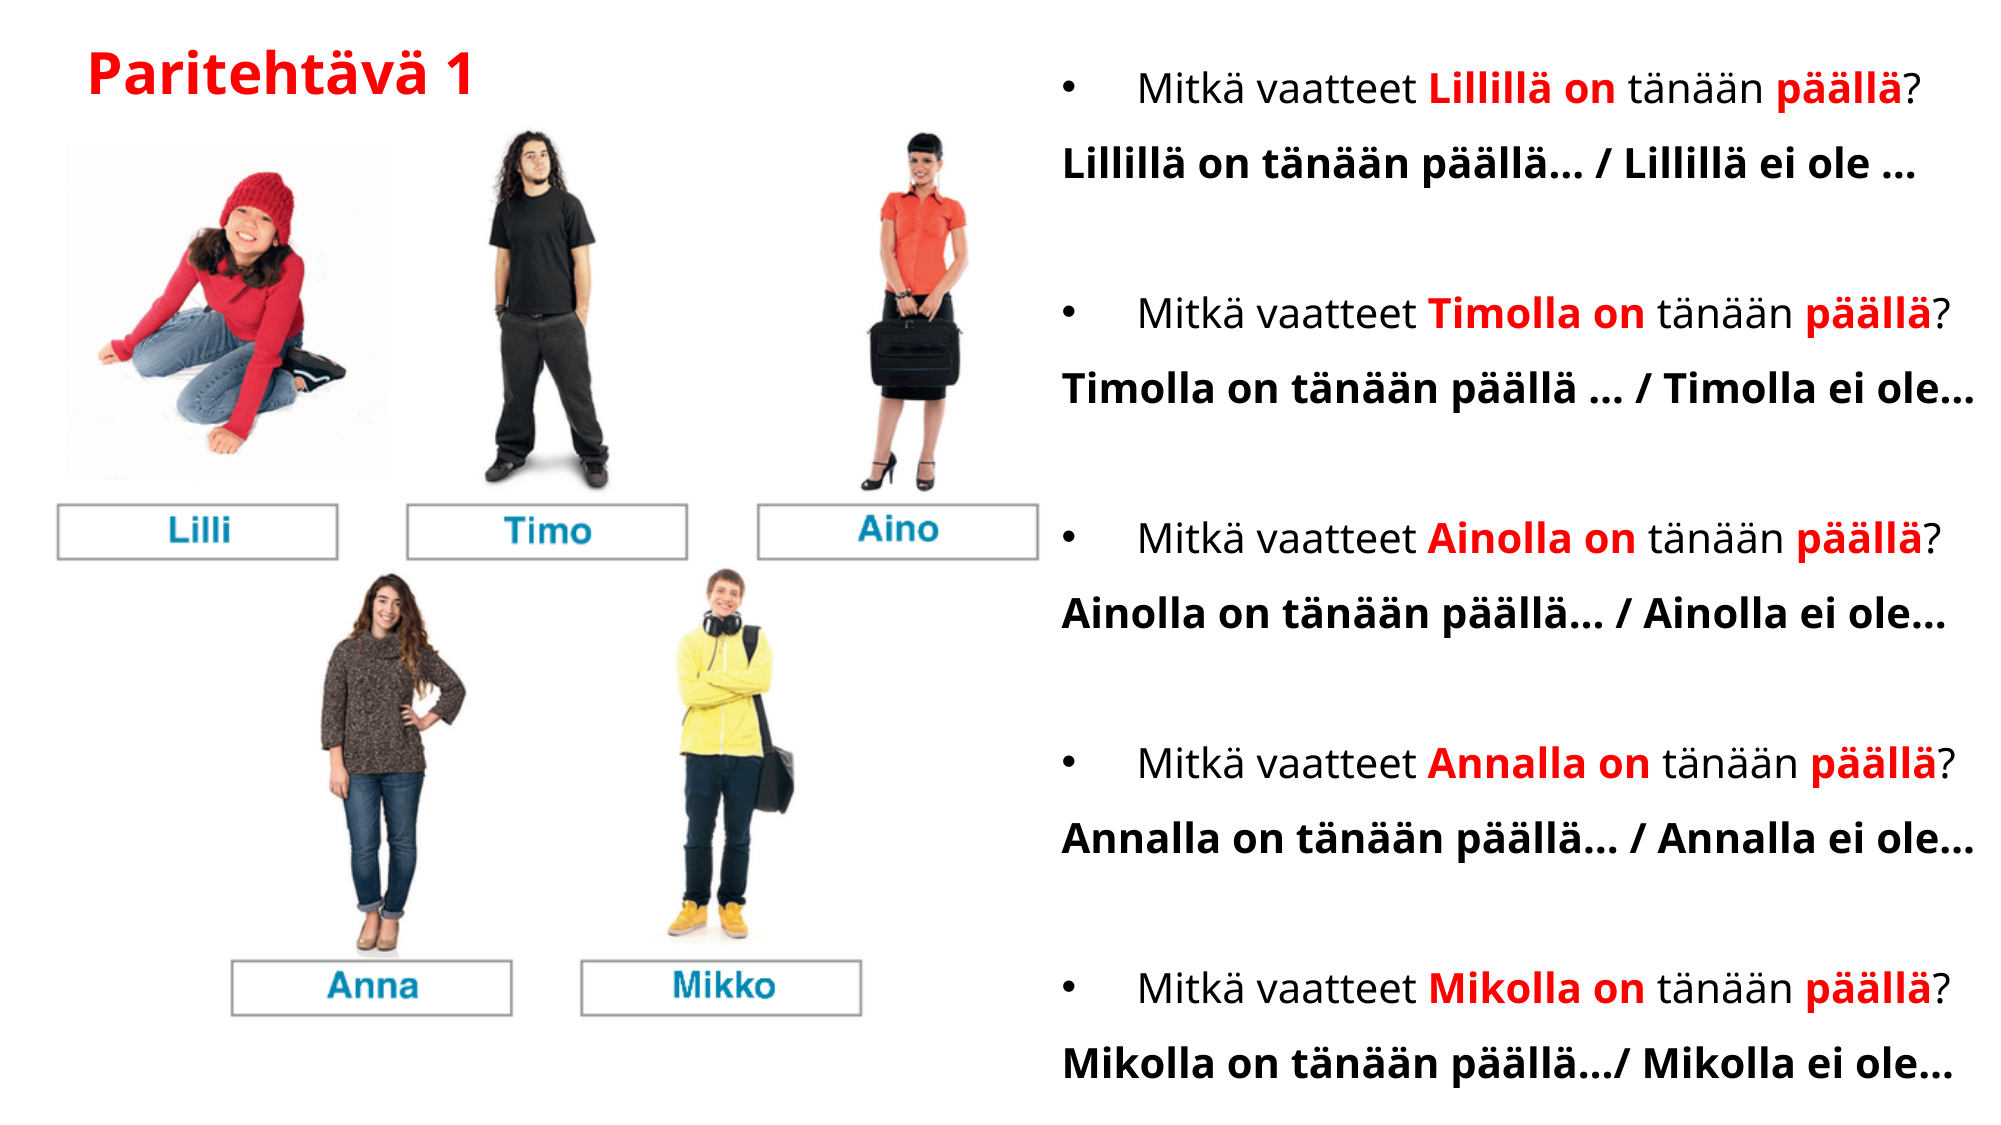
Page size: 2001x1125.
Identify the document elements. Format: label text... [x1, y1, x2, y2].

text_box Paritehtävä 1 [71, 29, 704, 114]
picture [0, 124, 1078, 1052]
text_box Mitkä vaatteet Lillillä on tänään päällä? Lillillä on tänään päällä… / Lillillä ei ole … Mitkä vaatteet Timolla on tänään päällä? Timolla on tänään päällä … / Timolla ei ole… Mitkä vaatteet Ainolla on tänään päällä? Ainolla on tänään päällä… / Ainolla ei ole… Mitkä vaatteet Annalla on tänään päällä? Annalla on tänään päällä… / Annalla ei ole… Mitkä vaatteet Mikolla on tänään päällä? Mikolla on tänään päällä…/ Mikolla ei ole… [1046, 28, 2000, 1094]
